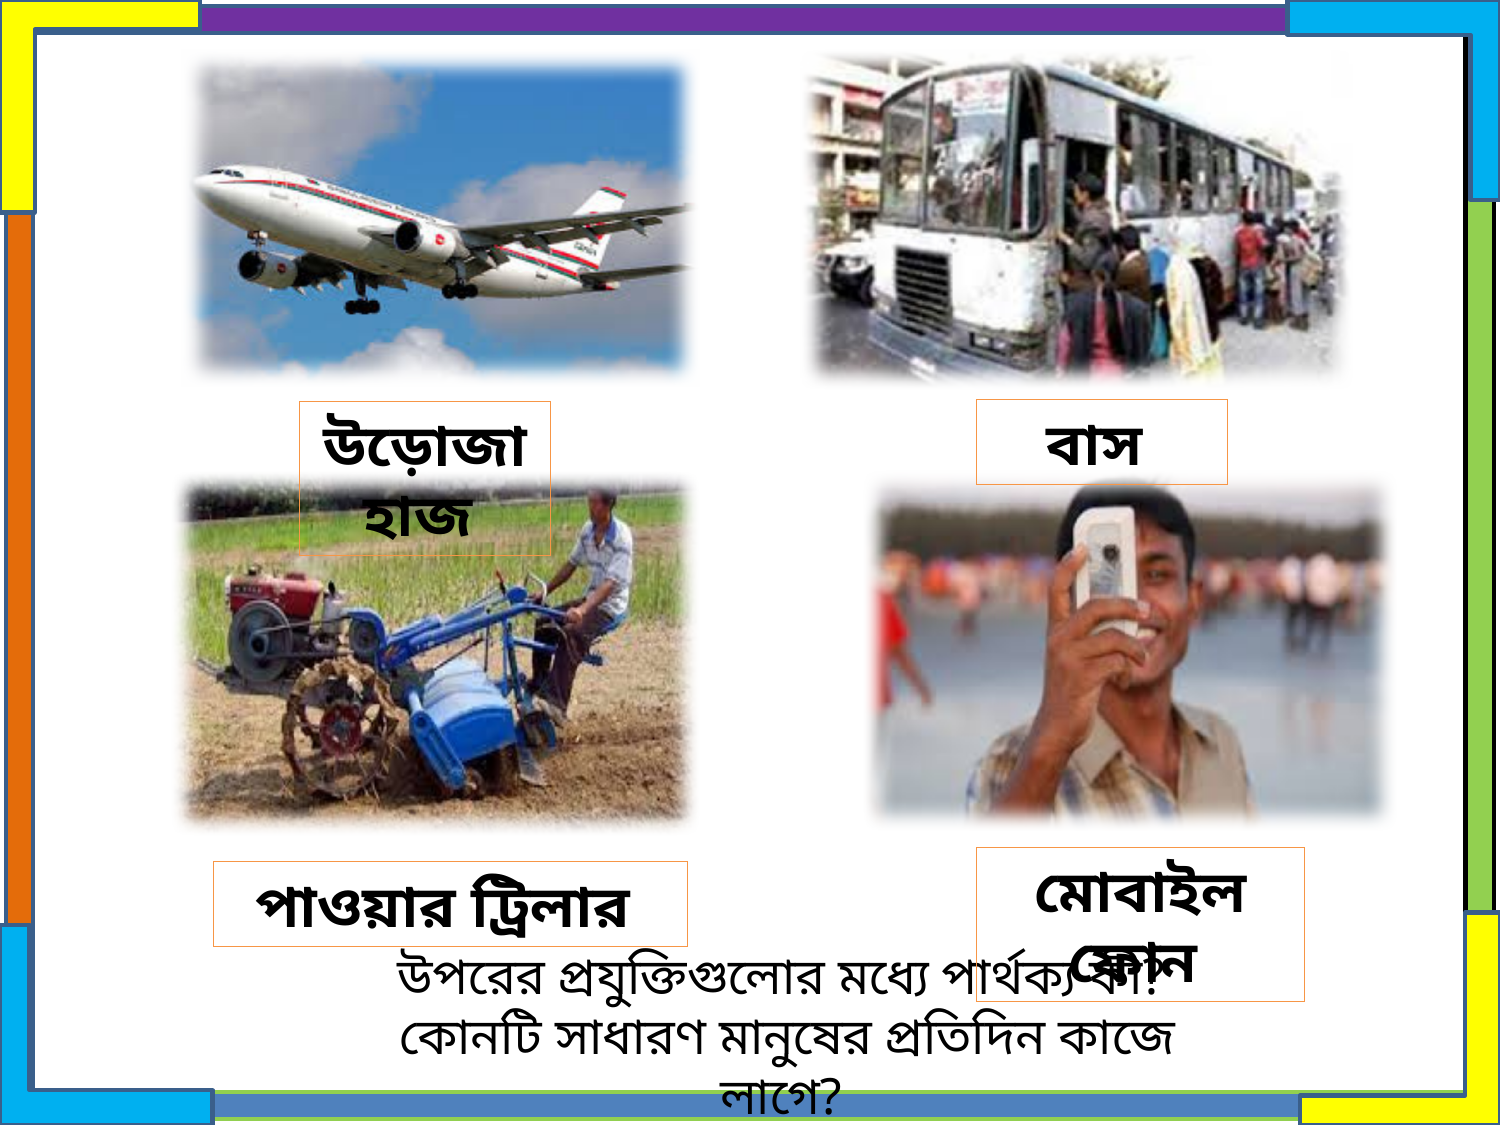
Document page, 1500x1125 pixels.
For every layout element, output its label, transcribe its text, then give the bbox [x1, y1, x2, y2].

picture [181, 49, 701, 388]
picture [862, 469, 1398, 833]
picture [799, 49, 1353, 390]
text_box বাস [976, 399, 1228, 468]
text_box উপরের প্রযুক্তিগুলোর মধ্যে পার্থক্য কী? কোনটি সাধারণ মানুষের প্রতিদিন কাজে লাগে? [362, 937, 1213, 1125]
picture [170, 469, 701, 838]
text_box উড়োজাহাজ [299, 401, 551, 468]
text_box পাওয়ার ট্রিলার [213, 861, 688, 947]
text_box মোবাইল ফোন [976, 847, 1305, 1002]
